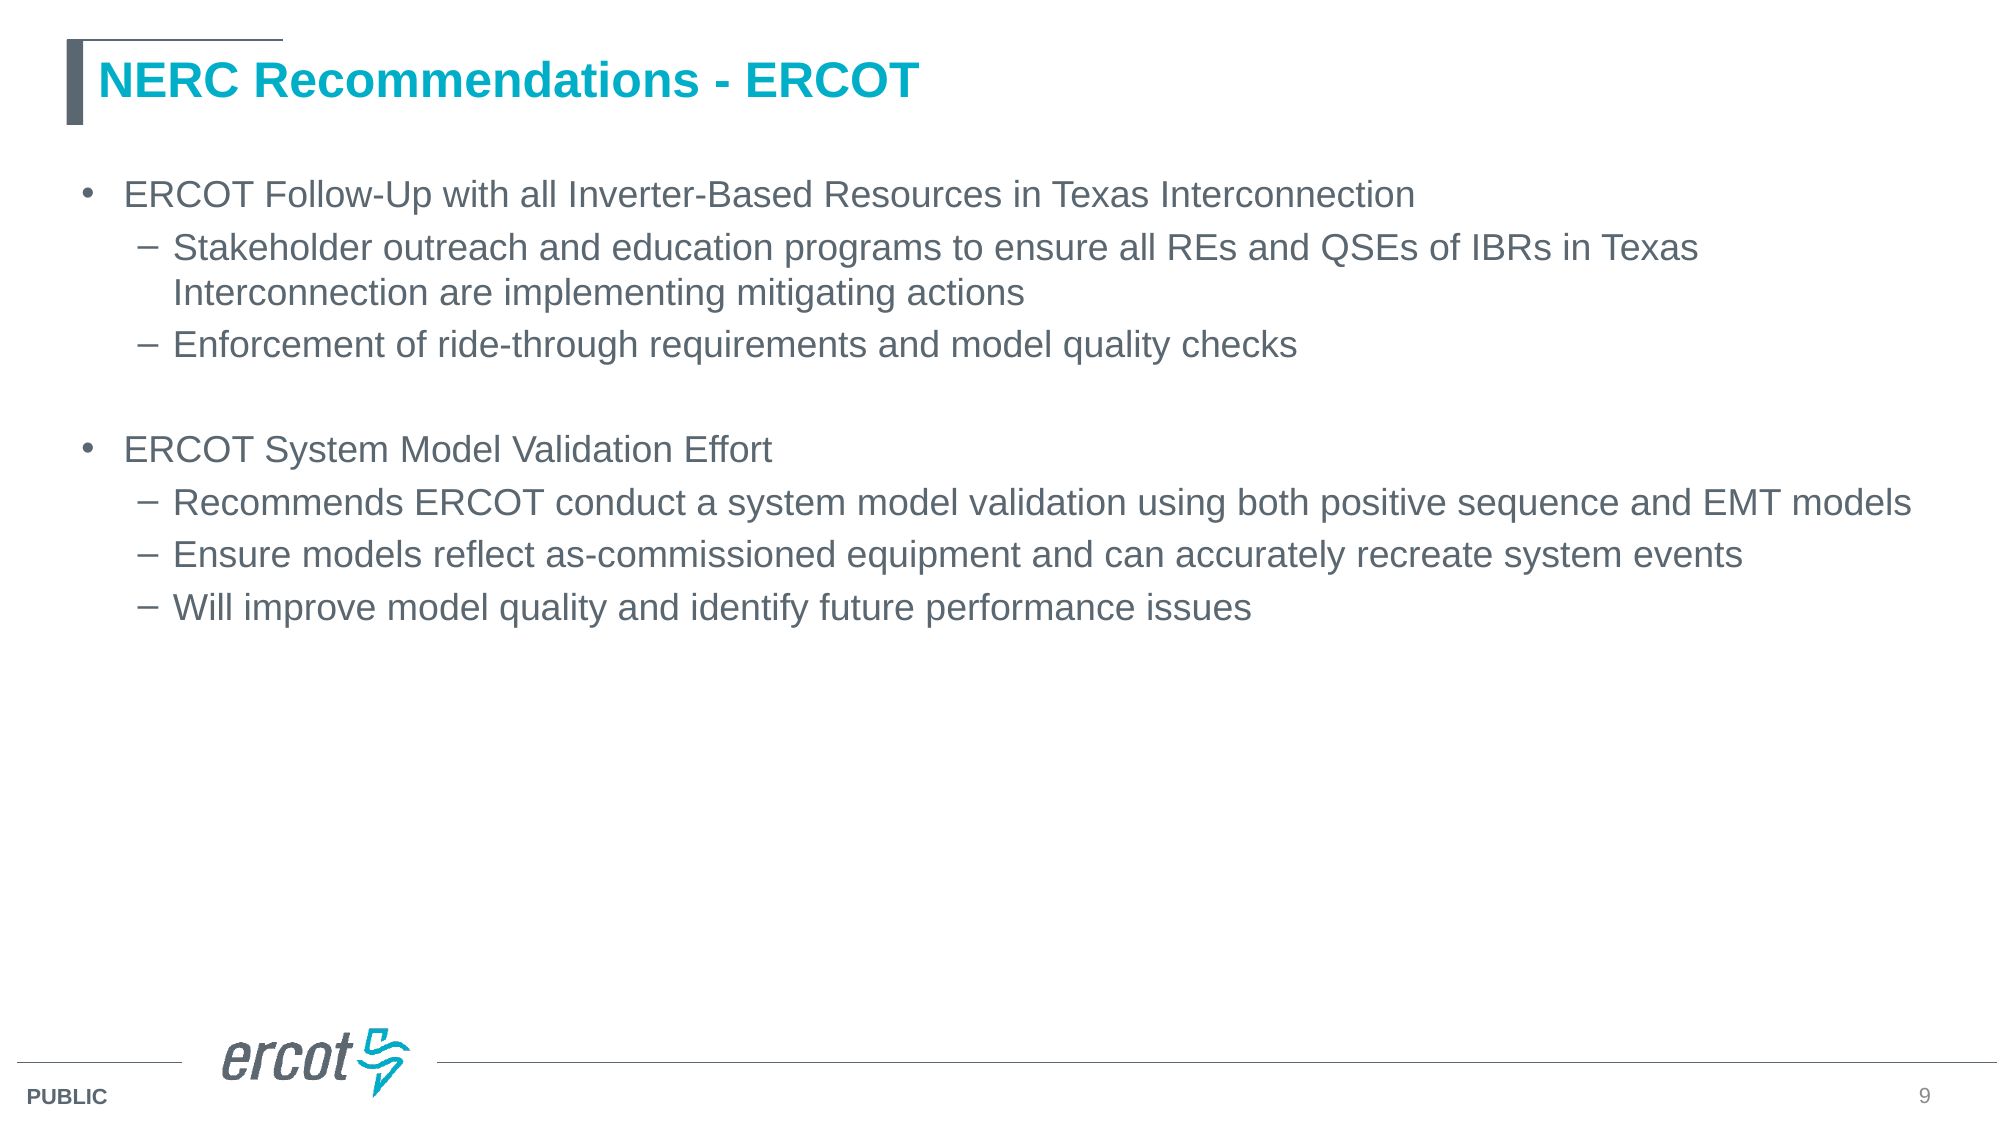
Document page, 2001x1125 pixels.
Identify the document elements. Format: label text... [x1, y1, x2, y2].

list ERCOT Follow-Up with all Inverter-Based Resources in Texas Interconnection Stakeholder outreach and education programs to ensure all REs and QSEs of IBRs in Texas Interconnection are implementing mitigating actions Enforcement of ride-through requirements and model quality checks ERCOT System Model Validation Effort Recommends ERCOT conduct a system model validation using both positive sequence and EMT models Ensure models reflect as-commissioned equipment and can accurately recreate system events Will improve model quality and identify future performance issues [66, 162, 1934, 992]
picture [218, 1024, 413, 1100]
slide_number 9 [1866, 1076, 1984, 1113]
title NERC Recommendations - ERCOT [83, 39, 1934, 125]
